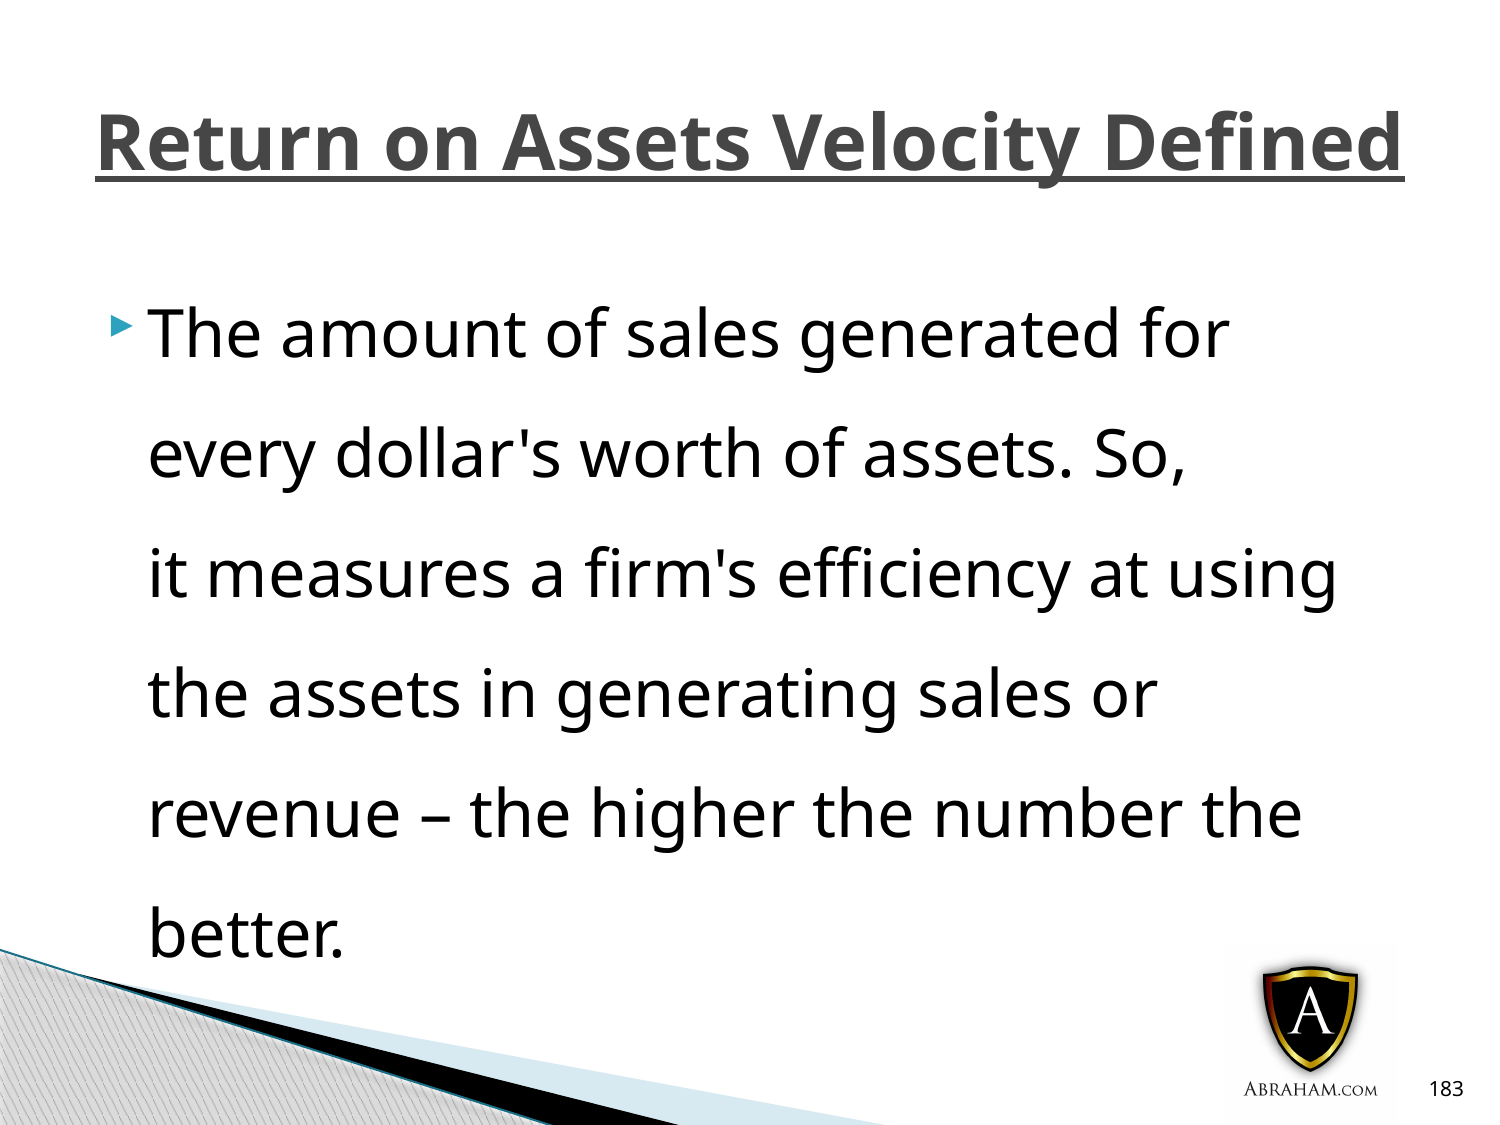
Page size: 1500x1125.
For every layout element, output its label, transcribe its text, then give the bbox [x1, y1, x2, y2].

title Return on Assets Velocity Defined [75, 45, 1425, 233]
list The amount of sales generated for every dollar's worth of assets. So, it measures a firm's efficiency at using the assets in generating sales or revenue – the higher the number the better. [75, 243, 1425, 986]
picture [1224, 943, 1397, 1125]
slide_number 183 [1403, 1051, 1479, 1112]
